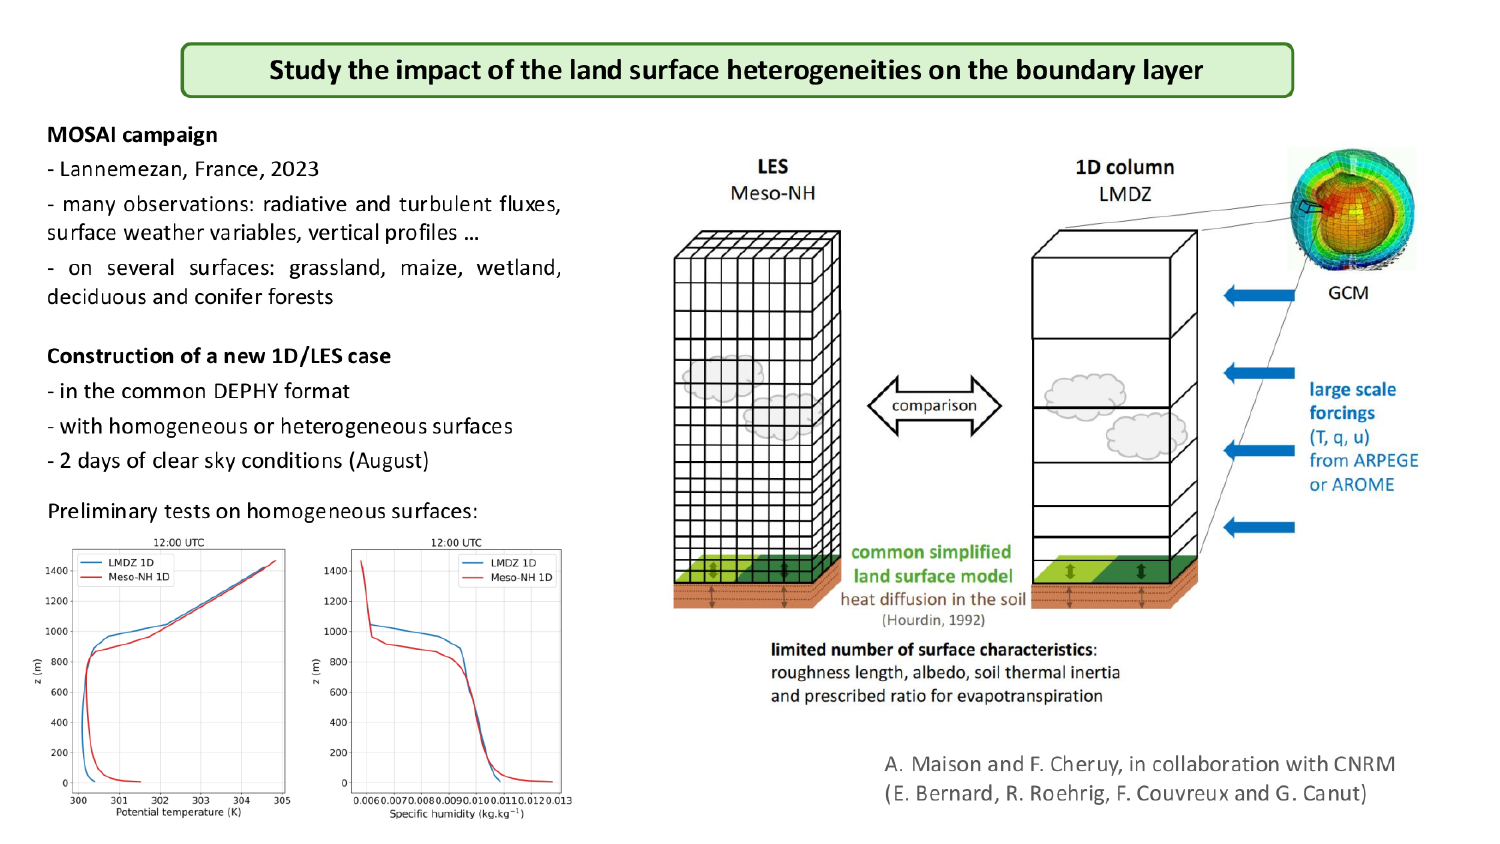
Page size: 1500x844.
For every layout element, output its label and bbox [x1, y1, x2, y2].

picture [24, 24, 1425, 819]
